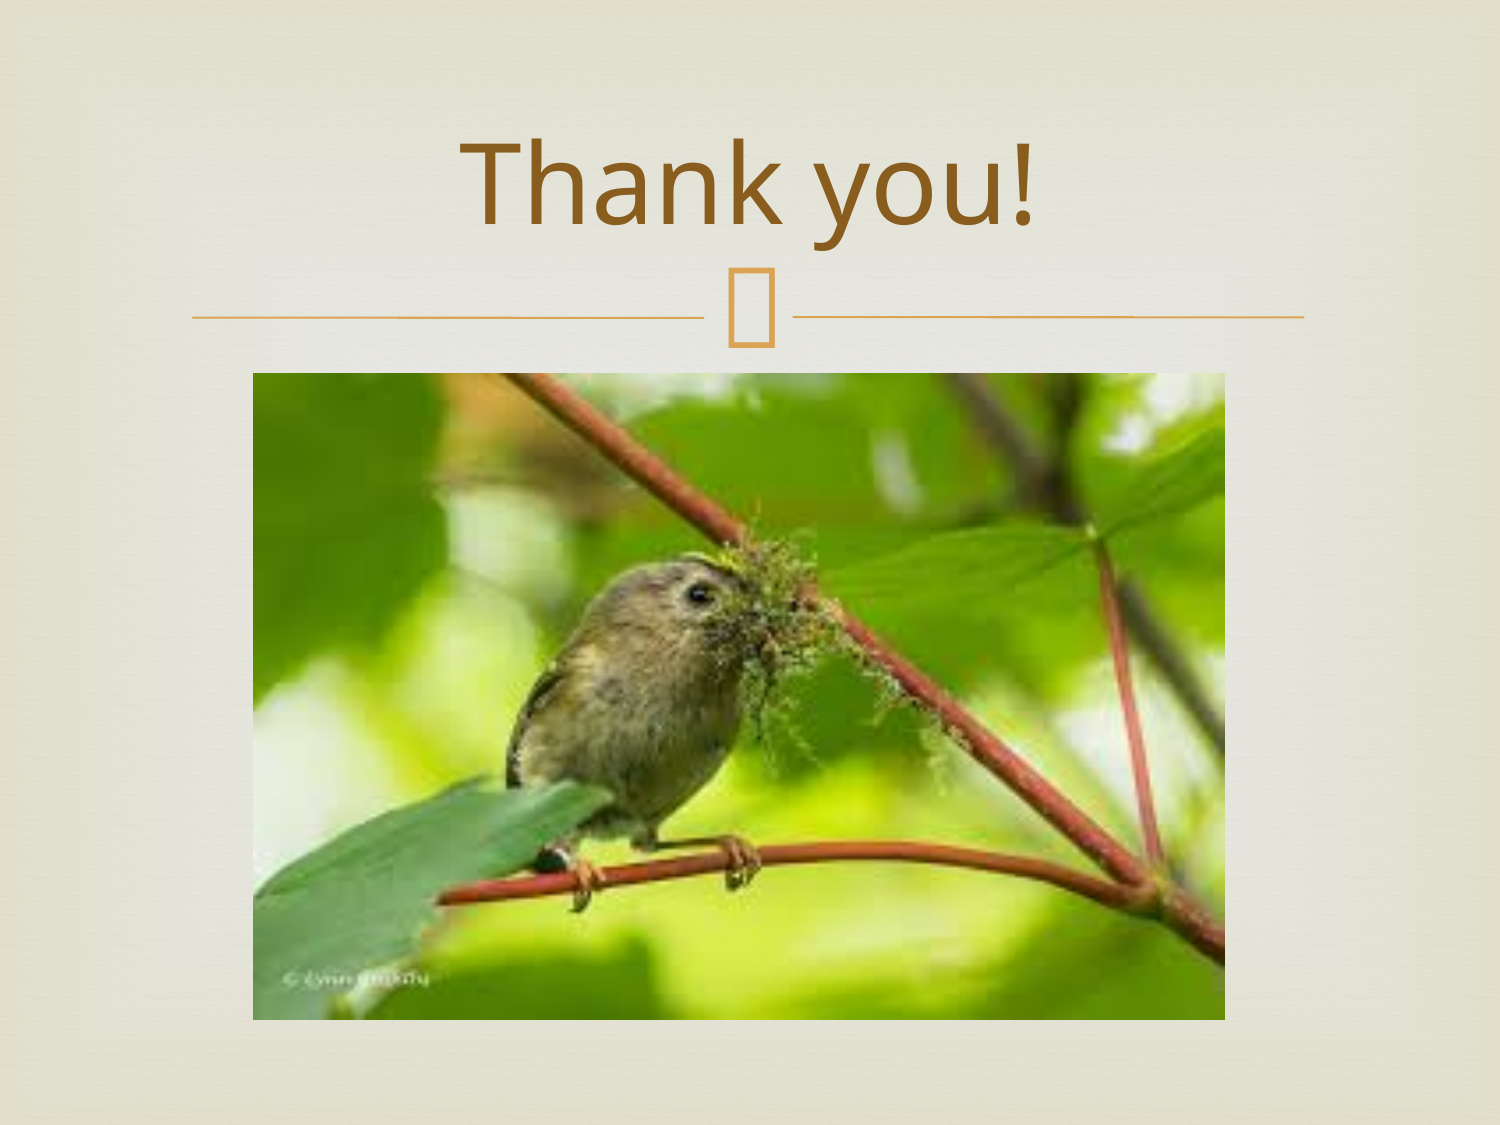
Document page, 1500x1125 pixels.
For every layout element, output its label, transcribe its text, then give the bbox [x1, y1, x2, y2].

title Thank you! [112, 93, 1386, 267]
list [253, 372, 1226, 1021]
